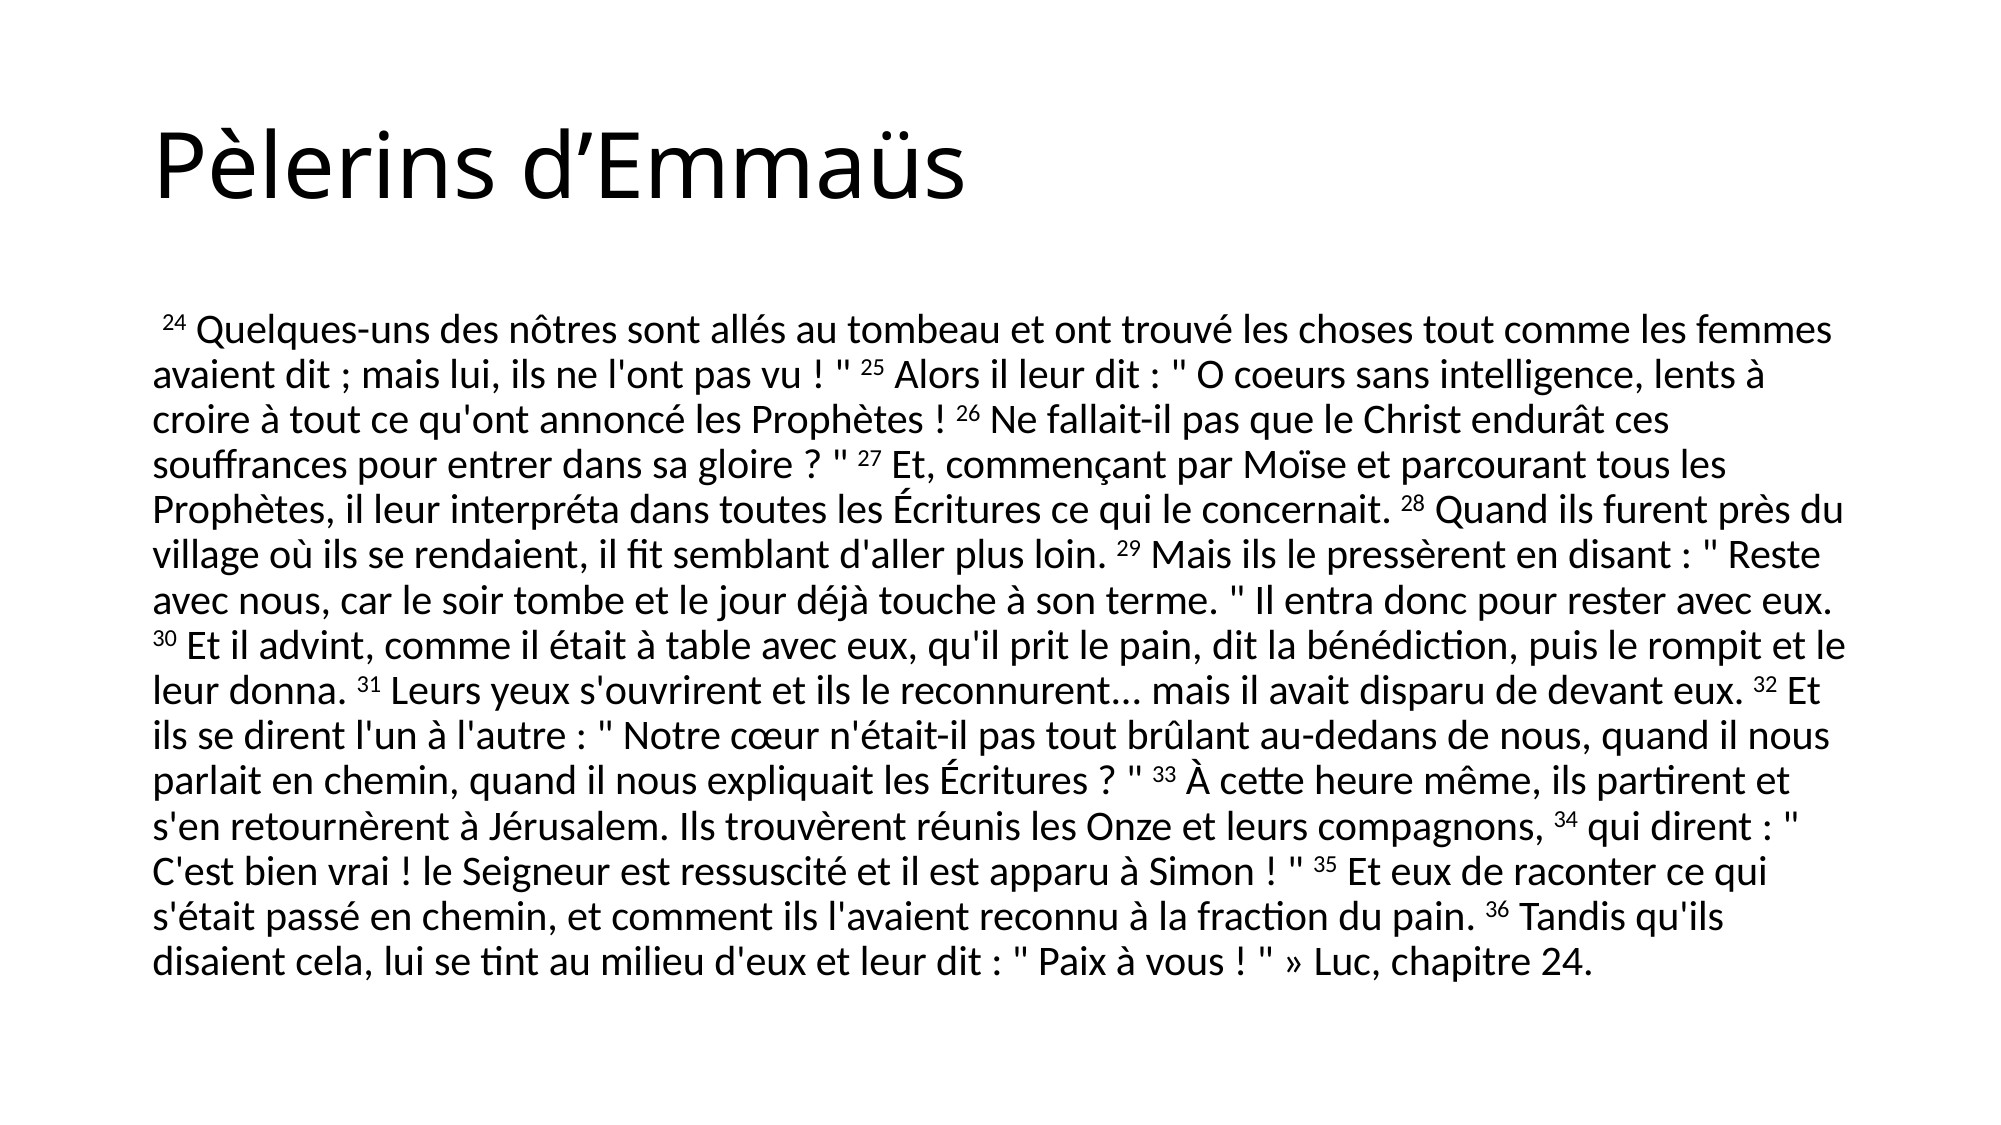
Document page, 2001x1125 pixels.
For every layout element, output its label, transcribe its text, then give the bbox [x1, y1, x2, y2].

title Pèlerins d’Emmaüs [137, 59, 1863, 278]
list 24 Quelques-uns des nôtres sont allés au tombeau et ont trouvé les choses tout comme les femmes avaient dit ; mais lui, ils ne l'ont pas vu ! " 25 Alors il leur dit : " O coeurs sans intelligence, lents à croire à tout ce qu'ont annoncé les Prophètes ! 26 Ne fallait-il pas que le Christ endurât ces souffrances pour entrer dans sa gloire ? " 27 Et, commençant par Moïse et parcourant tous les Prophètes, il leur interpréta dans toutes les Écritures ce qui le concernait. 28 Quand ils furent près du village où ils se rendaient, il fit semblant d'aller plus loin. 29 Mais ils le pressèrent en disant : " Reste avec nous, car le soir tombe et le jour déjà touche à son terme. " Il entra donc pour rester avec eux. 30 Et il advint, comme il était à table avec eux, qu'il prit le pain, dit la bénédiction, puis le rompit et le leur donna. 31 Leurs yeux s'ouvrirent et ils le reconnurent... mais il avait disparu de devant eux. 32 Et ils se dirent l'un à l'autre : " Notre cœur n'était-il pas tout brûlant au-dedans de nous, quand il nous parlait en chemin, quand il nous expliquait les Écritures ? " 33 À cette heure même, ils partirent et s'en retournèrent à Jérusalem. Ils trouvèrent réunis les Onze et leurs compagnons, 34 qui dirent : " C'est bien vrai ! le Seigneur est ressuscité et il est apparu à Simon ! " 35 Et eux de raconter ce qui s'était passé en chemin, et comment ils l'avaient reconnu à la fraction du pain. 36 Tandis qu'ils disaient cela, lui se tint au milieu d'eux et leur dit : " Paix à vous ! " » Luc, chapitre 24. [137, 299, 1863, 1014]
